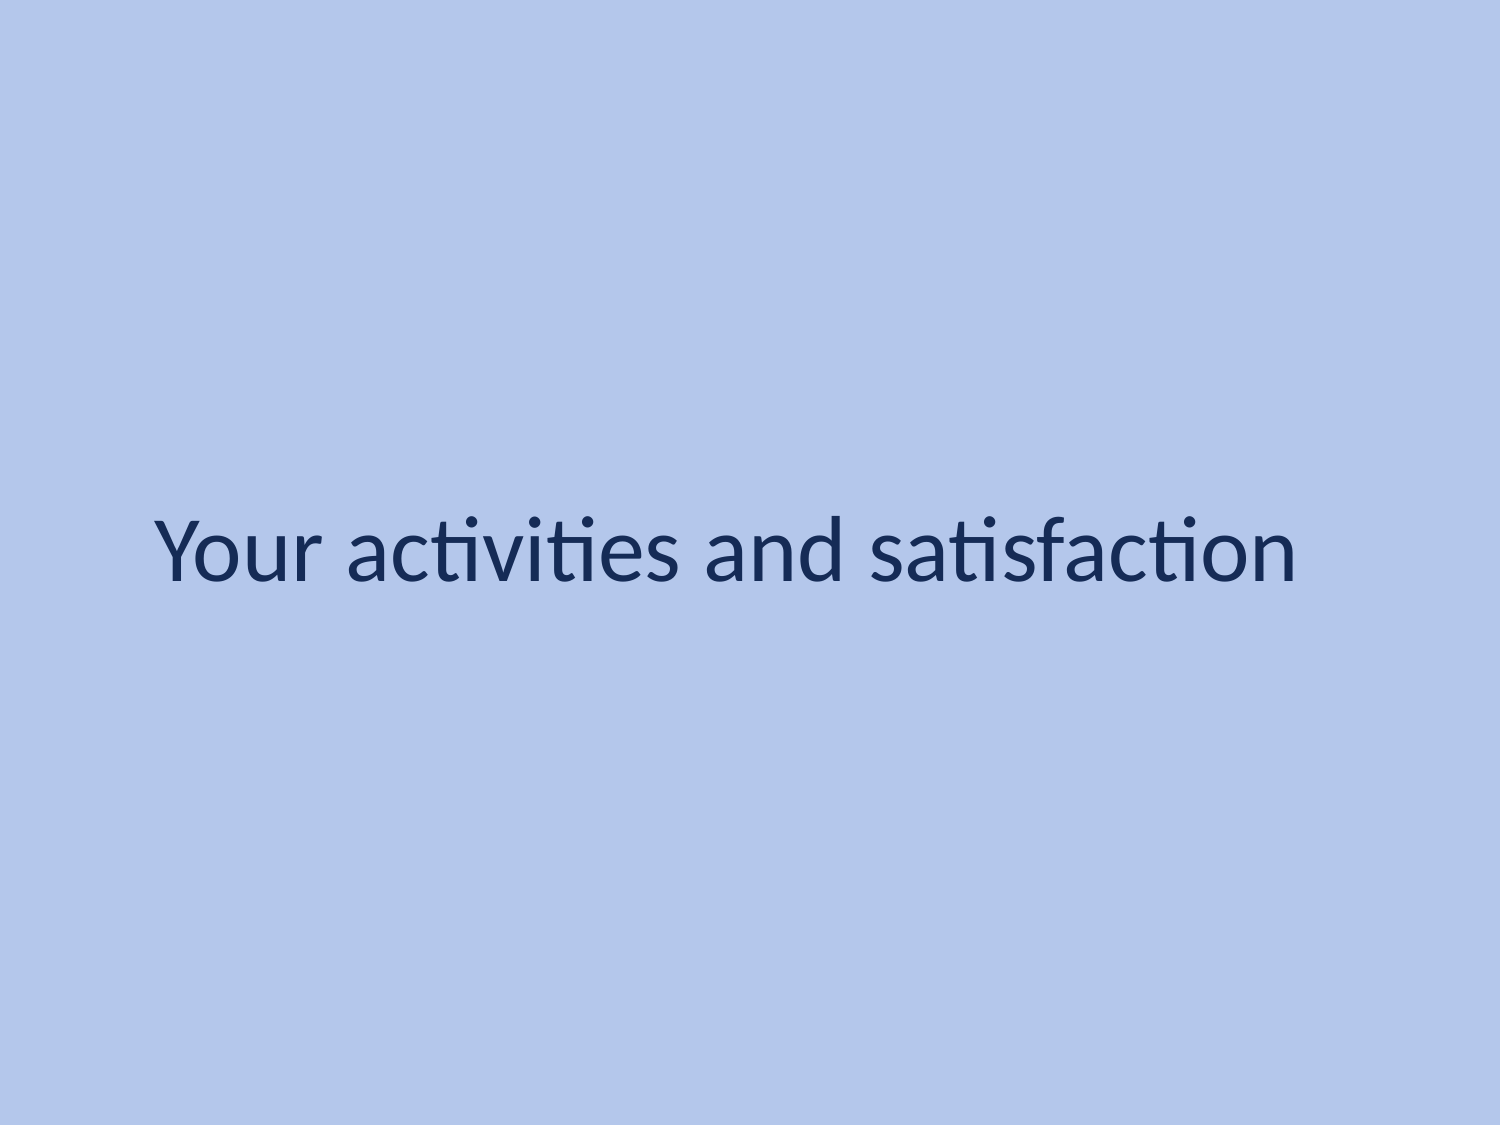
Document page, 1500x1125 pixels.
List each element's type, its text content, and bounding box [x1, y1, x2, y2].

title Your activities and satisfaction [62, 450, 1413, 638]
